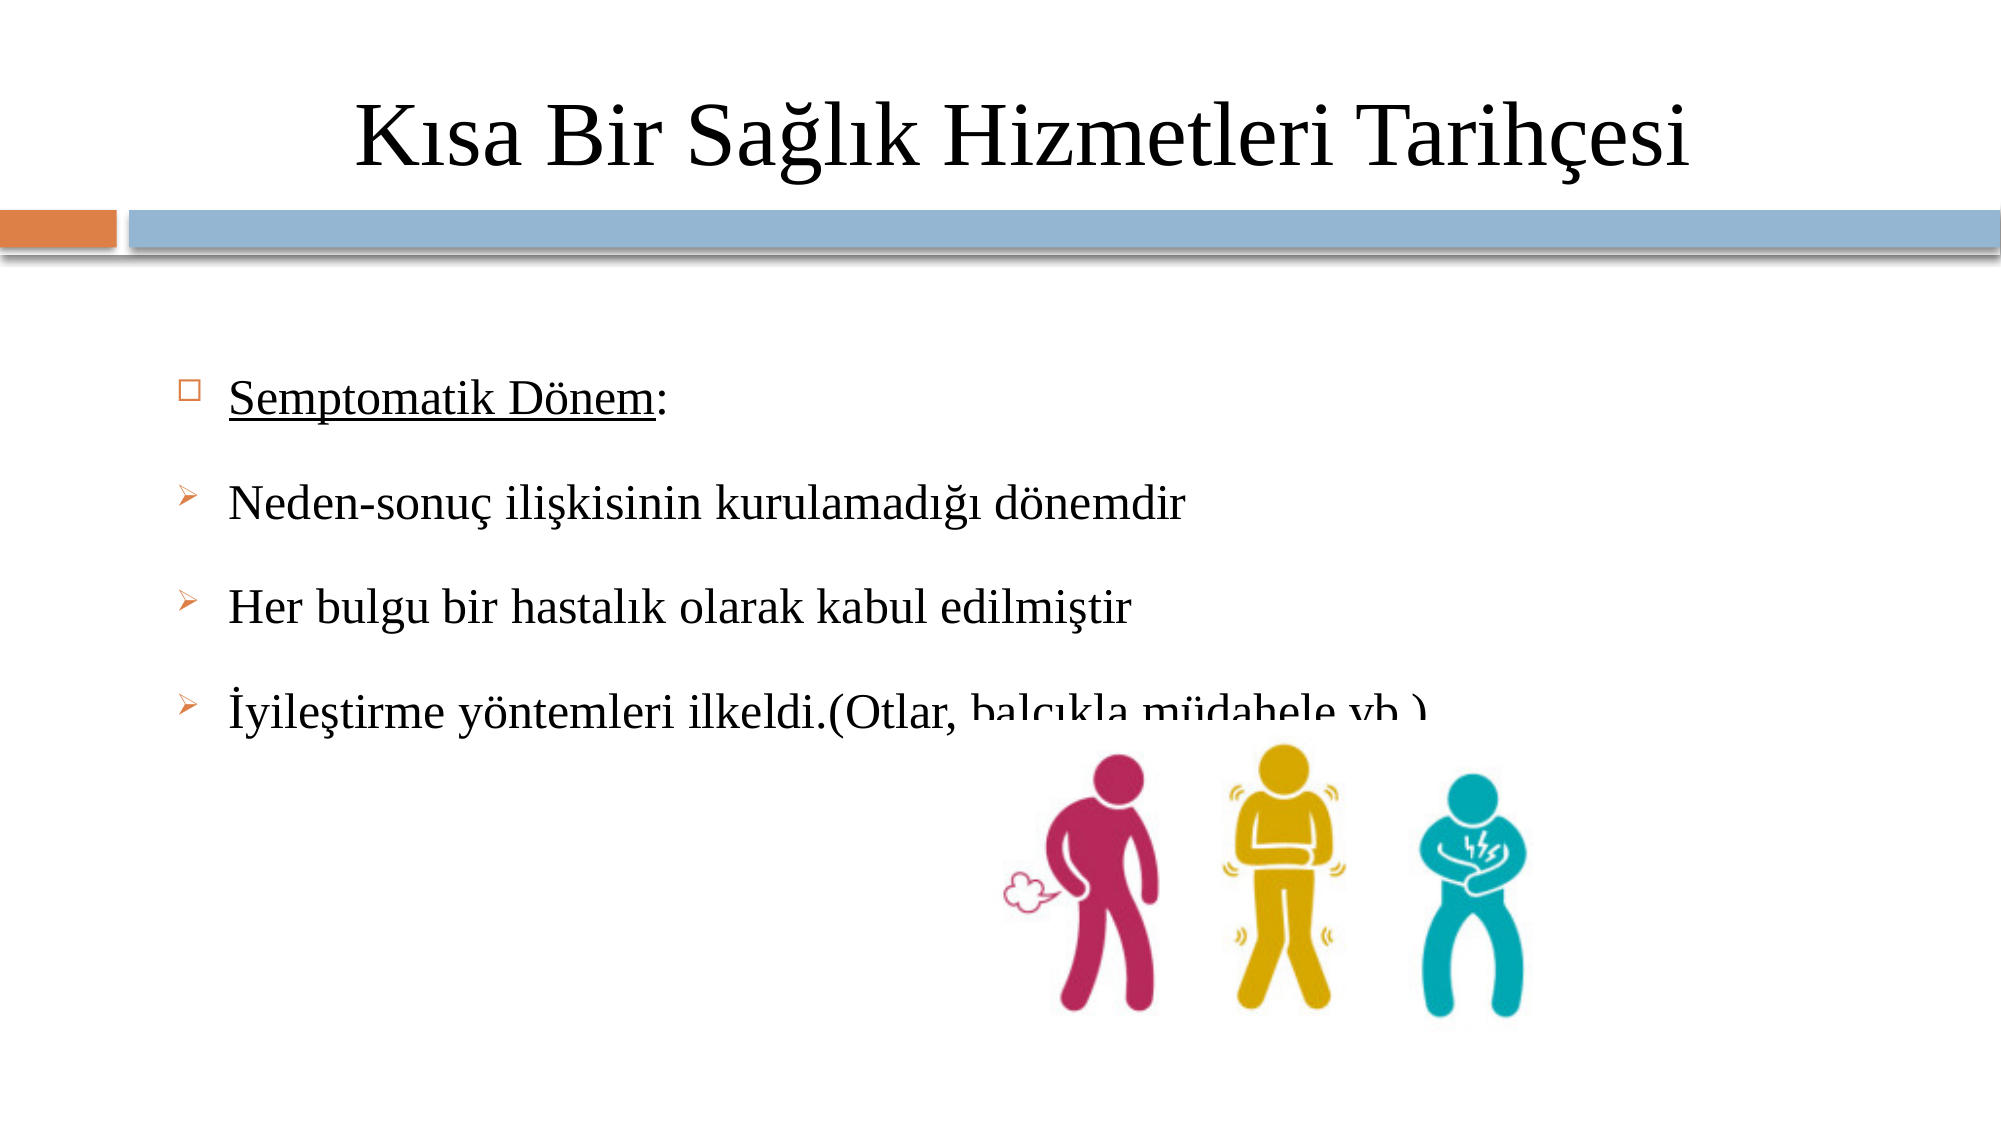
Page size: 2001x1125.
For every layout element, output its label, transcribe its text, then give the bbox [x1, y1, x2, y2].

picture [973, 720, 1577, 1042]
text_box Kısa Bir Sağlık Hizmetleri Tarihçesi [161, 51, 1887, 220]
list Semptomatik Dönem: Neden-sonuç ilişkisinin kurulamadığı dönemdir Her bulgu bir hastalık olarak kabul edilmiştir İyileştirme yöntemleri ilkeldi.(Otlar, balçıkla müdahele vb.) [161, 327, 1887, 1042]
